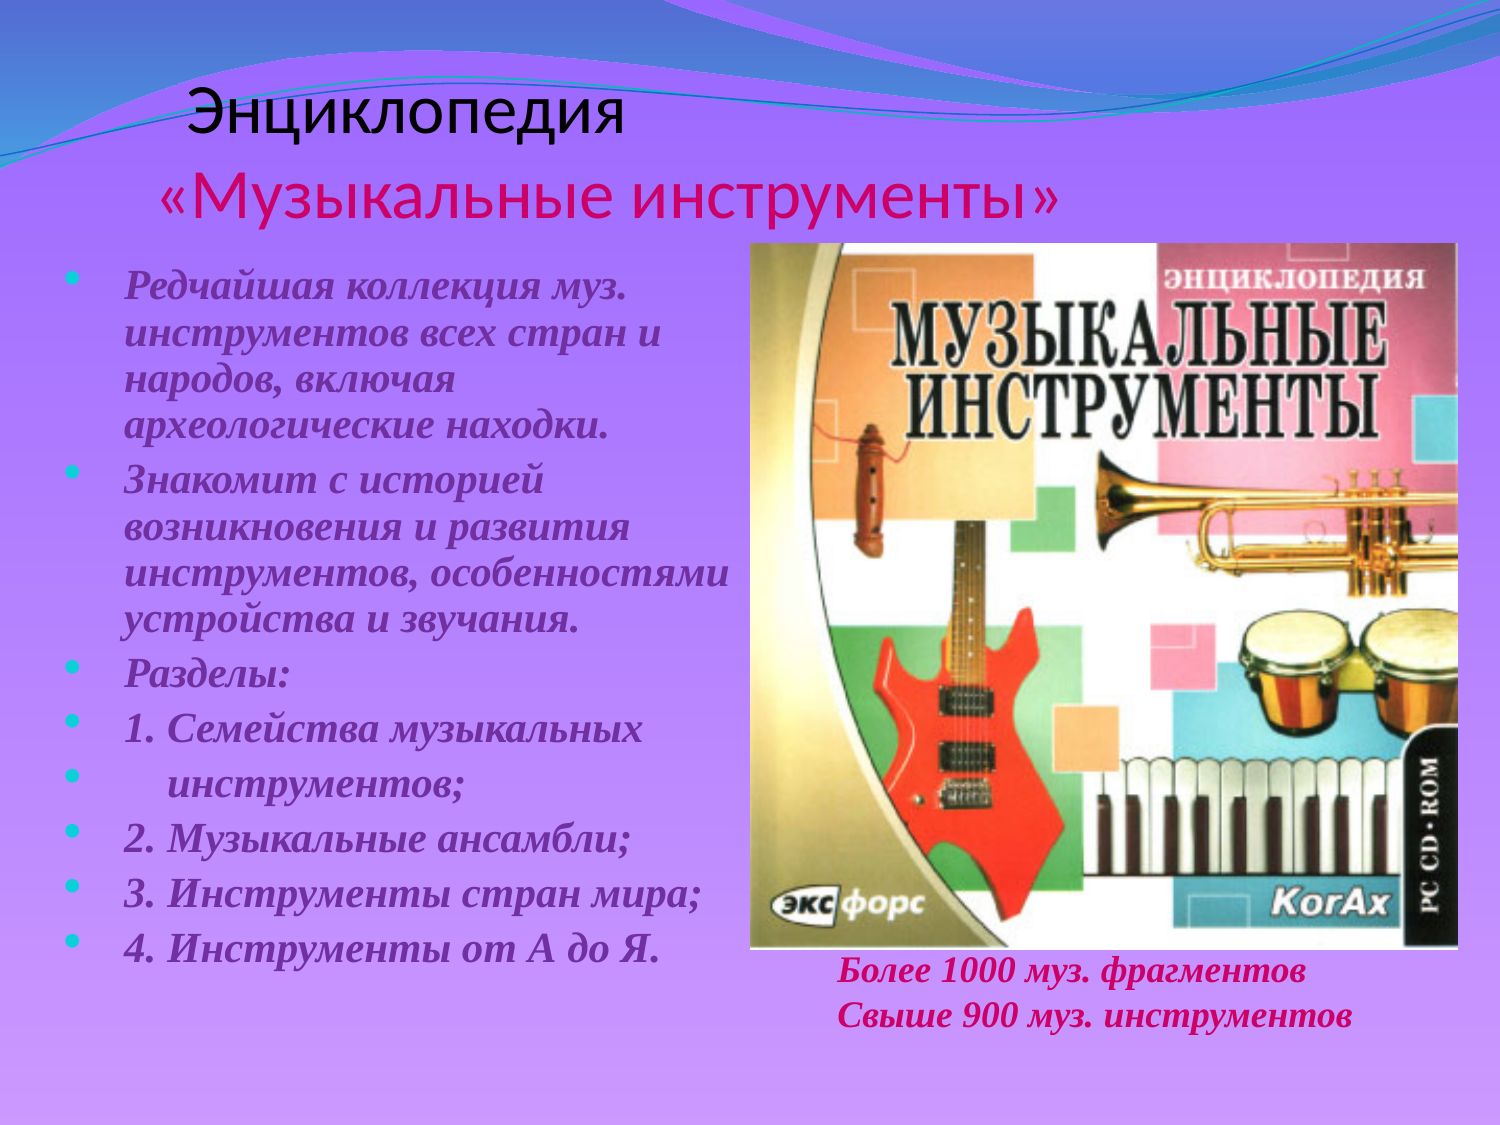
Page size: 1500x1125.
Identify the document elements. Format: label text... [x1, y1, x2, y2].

text_box Более 1000 муз. фрагментов Свыше 900 муз. инструментов [822, 962, 1369, 1088]
list Редчайшая коллекция муз. инструментов всех стран и народов, включая археологические находки. Знакомит с историей возникновения и развития инструментов, особенностями устройства и звучания. Разделы: 1. Семейства музыкальных инструментов; 2. Музыкальные ансамбли; 3. Инструменты стран мира; 4. Инструменты от А до Я. [41, 255, 751, 999]
title Энциклопедия «Музыкальные инструменты» [75, 45, 1425, 233]
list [749, 243, 1458, 950]
